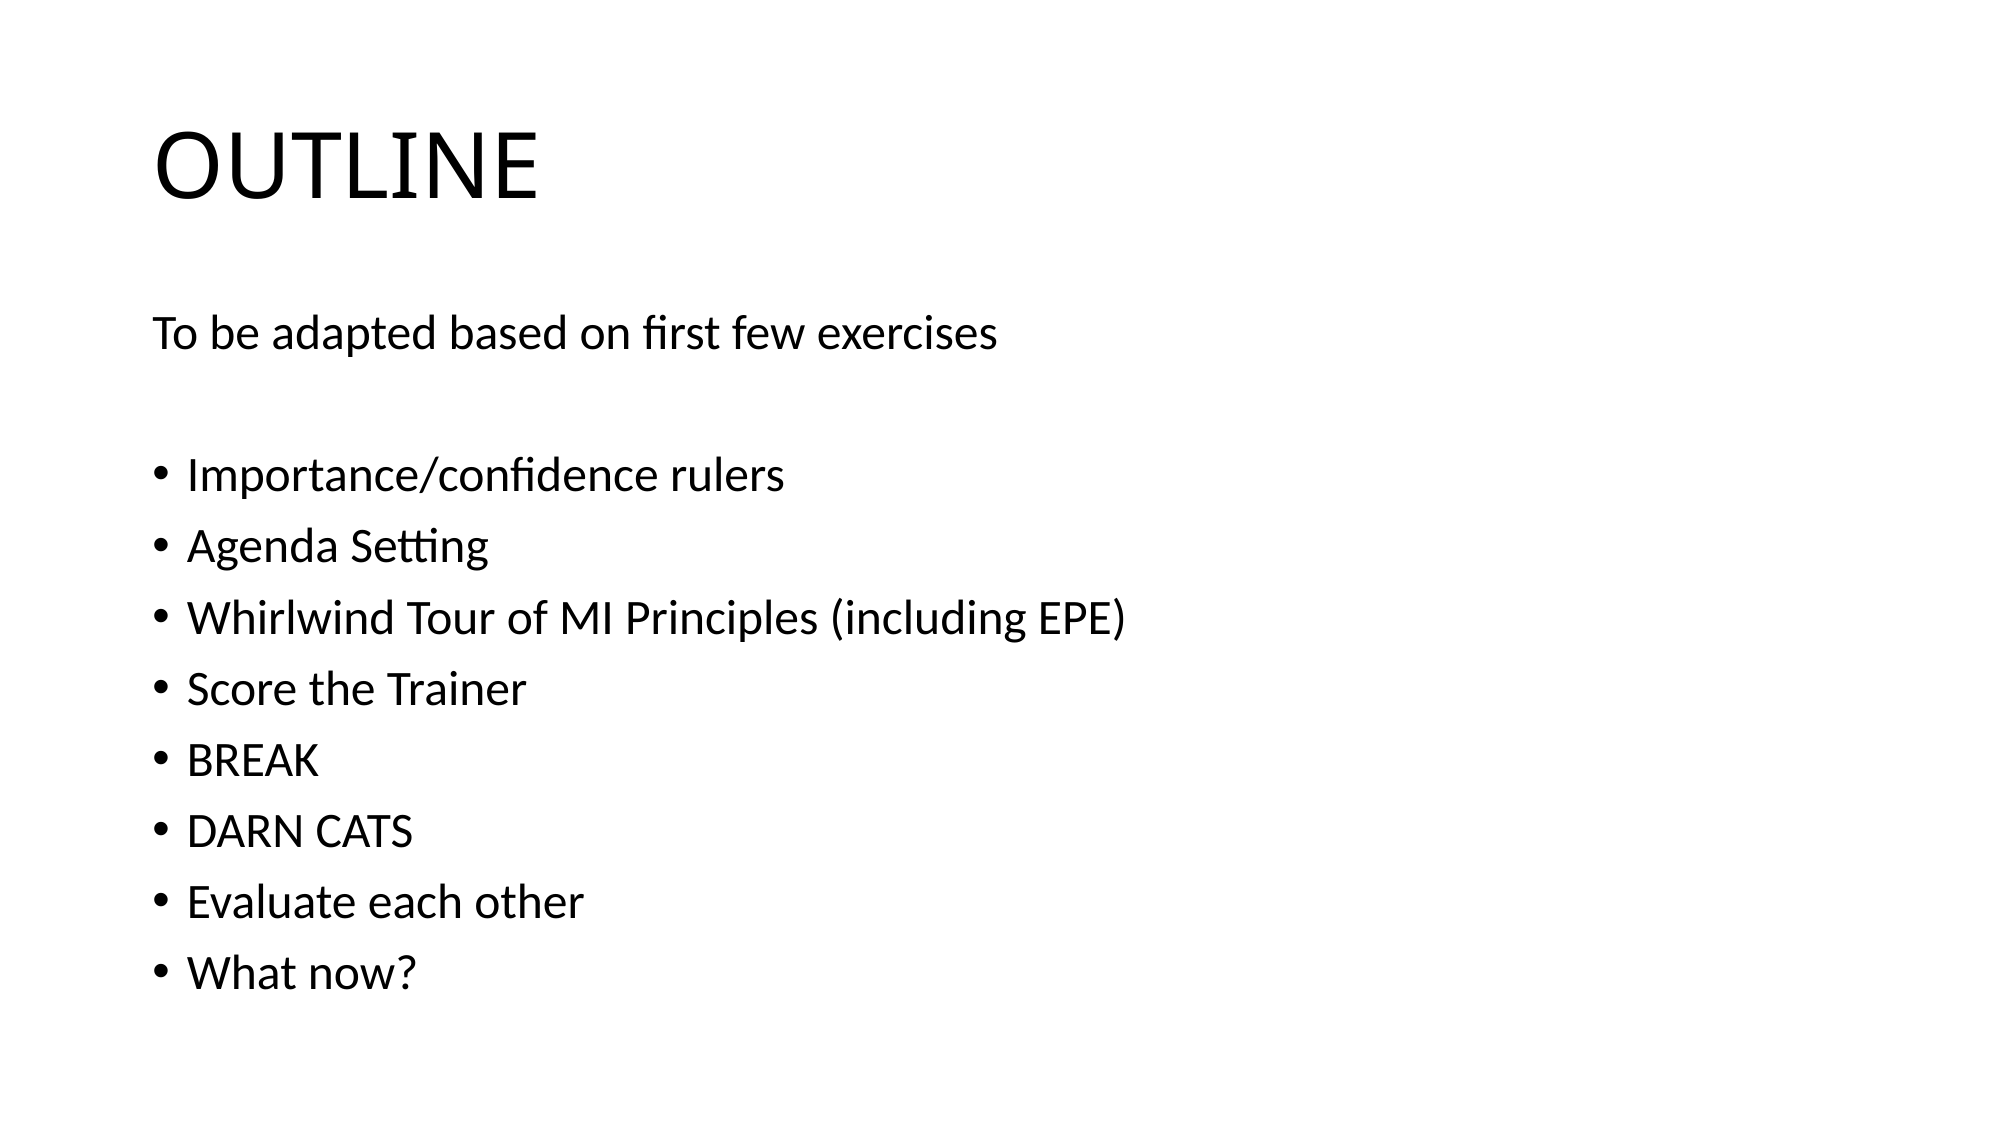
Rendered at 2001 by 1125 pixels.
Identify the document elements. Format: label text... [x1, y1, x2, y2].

title OUTLINE [137, 59, 1863, 278]
list To be adapted based on first few exercises Importance/confidence rulers Agenda Setting Whirlwind Tour of MI Principles (including EPE) Score the Trainer BREAK DARN CATS Evaluate each other What now? [137, 299, 1863, 1014]
